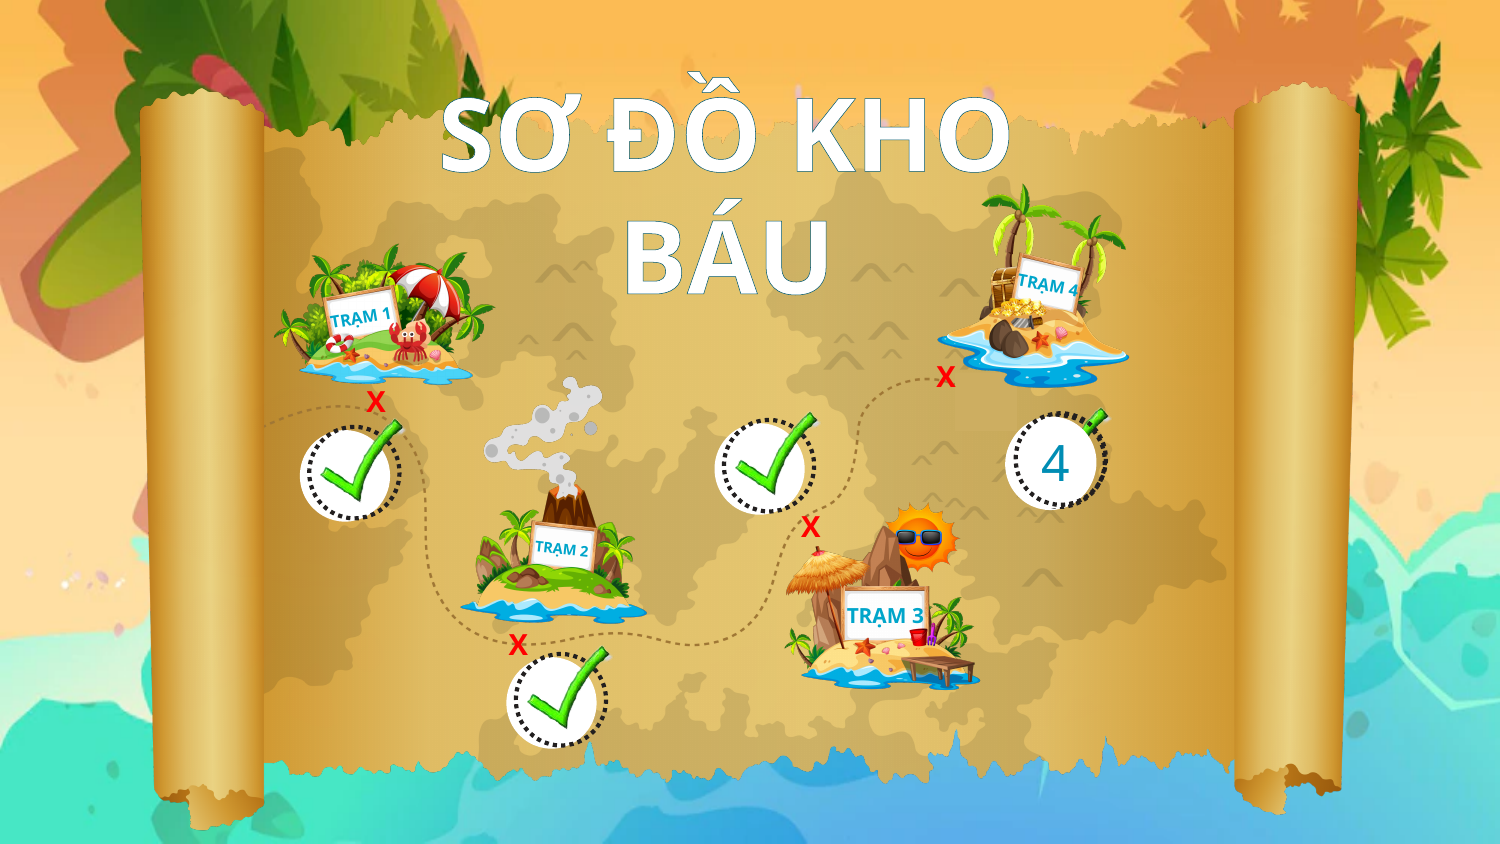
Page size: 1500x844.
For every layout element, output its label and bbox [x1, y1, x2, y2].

text_box [714, 405, 823, 515]
text_box [243, 210, 520, 427]
text_box [844, 174, 1195, 400]
text_box [698, 490, 1026, 710]
text_box [506, 639, 615, 749]
picture [0, 0, 1500, 844]
text_box [299, 412, 408, 522]
text_box [1005, 413, 1107, 509]
text_box [416, 349, 738, 668]
text_box [78, 61, 1412, 844]
text_box [1104, 409, 1114, 511]
